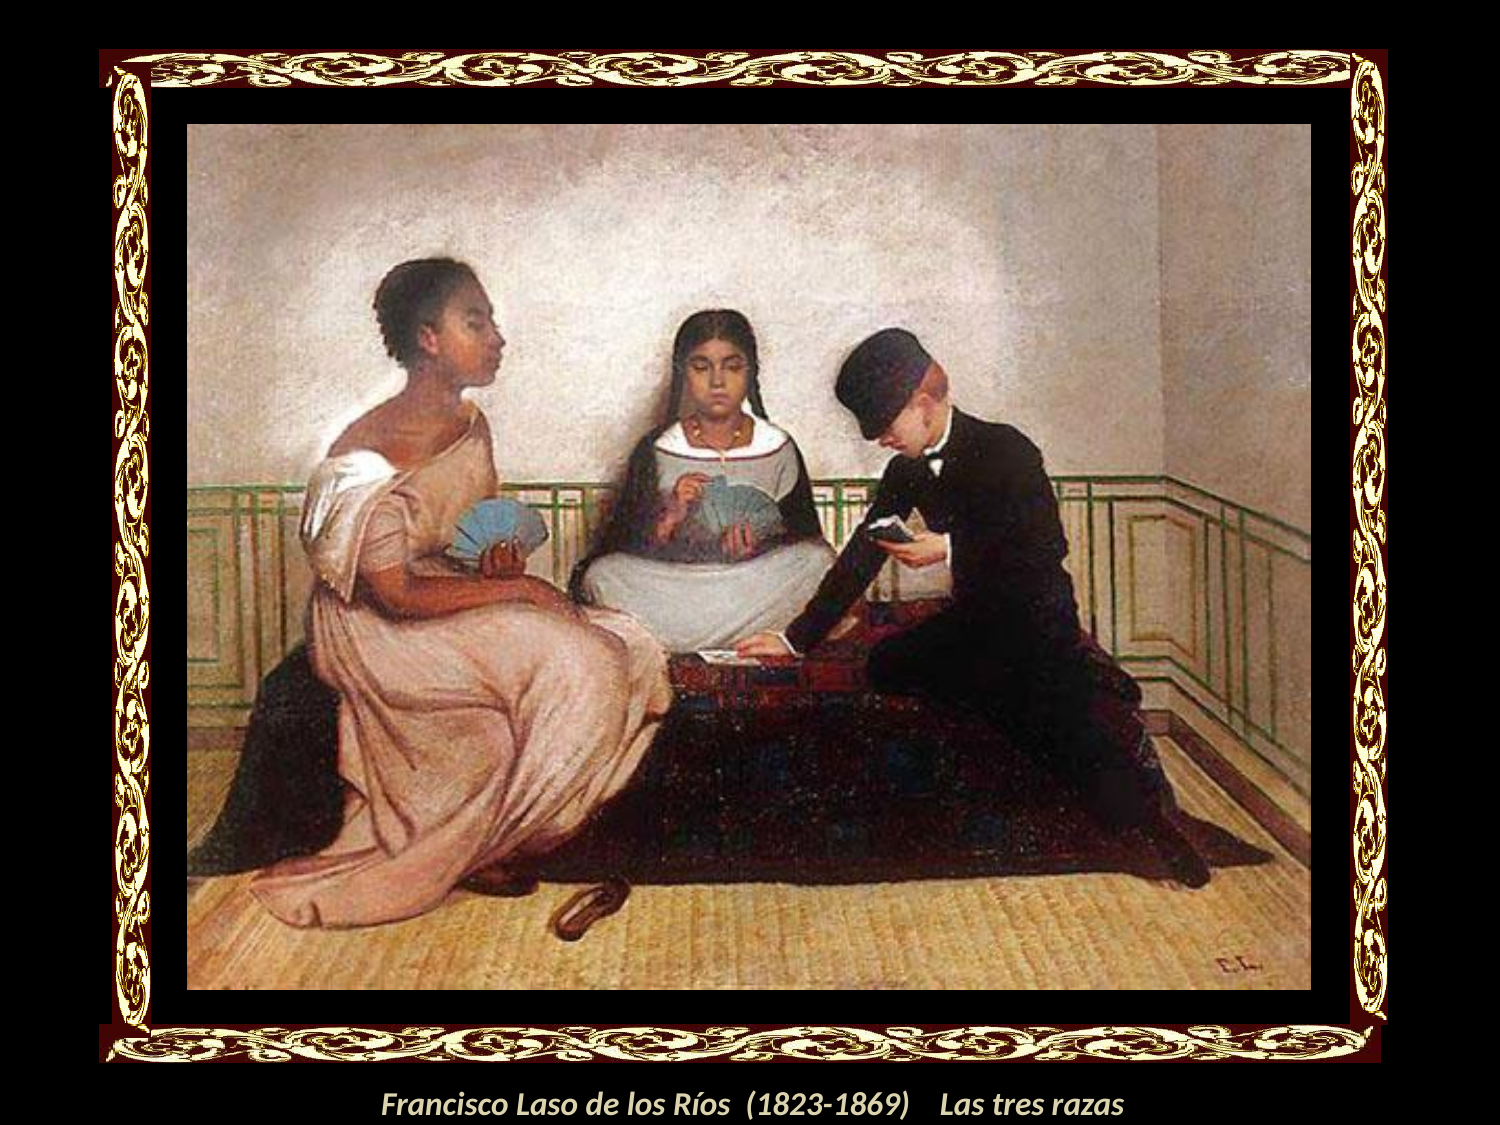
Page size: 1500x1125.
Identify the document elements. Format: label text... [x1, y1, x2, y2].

picture [99, 49, 1388, 1063]
text_box Francisco Laso de los Ríos (1823-1869) Las tres razas [312, 1074, 1200, 1125]
